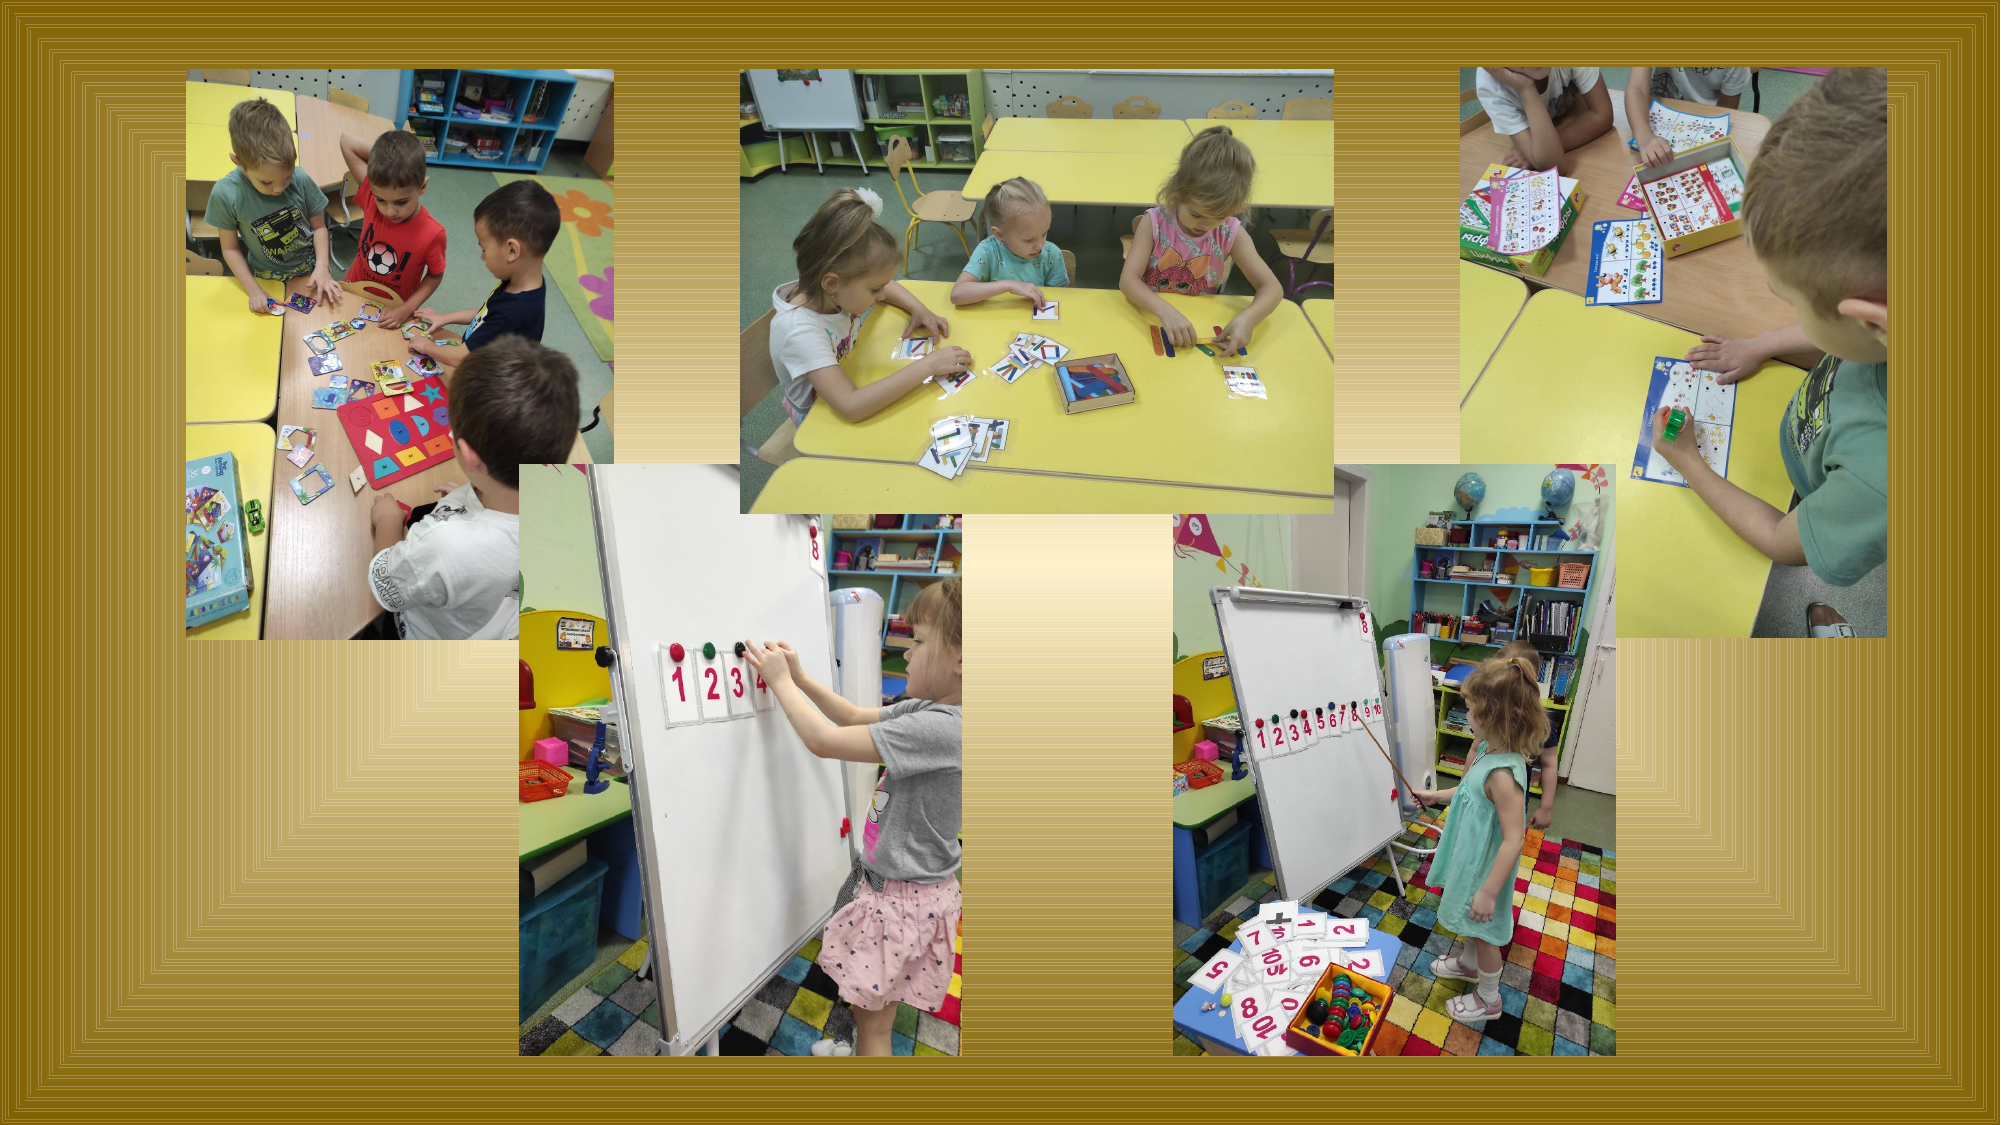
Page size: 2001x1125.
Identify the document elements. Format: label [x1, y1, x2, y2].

picture [186, 67, 1887, 1056]
